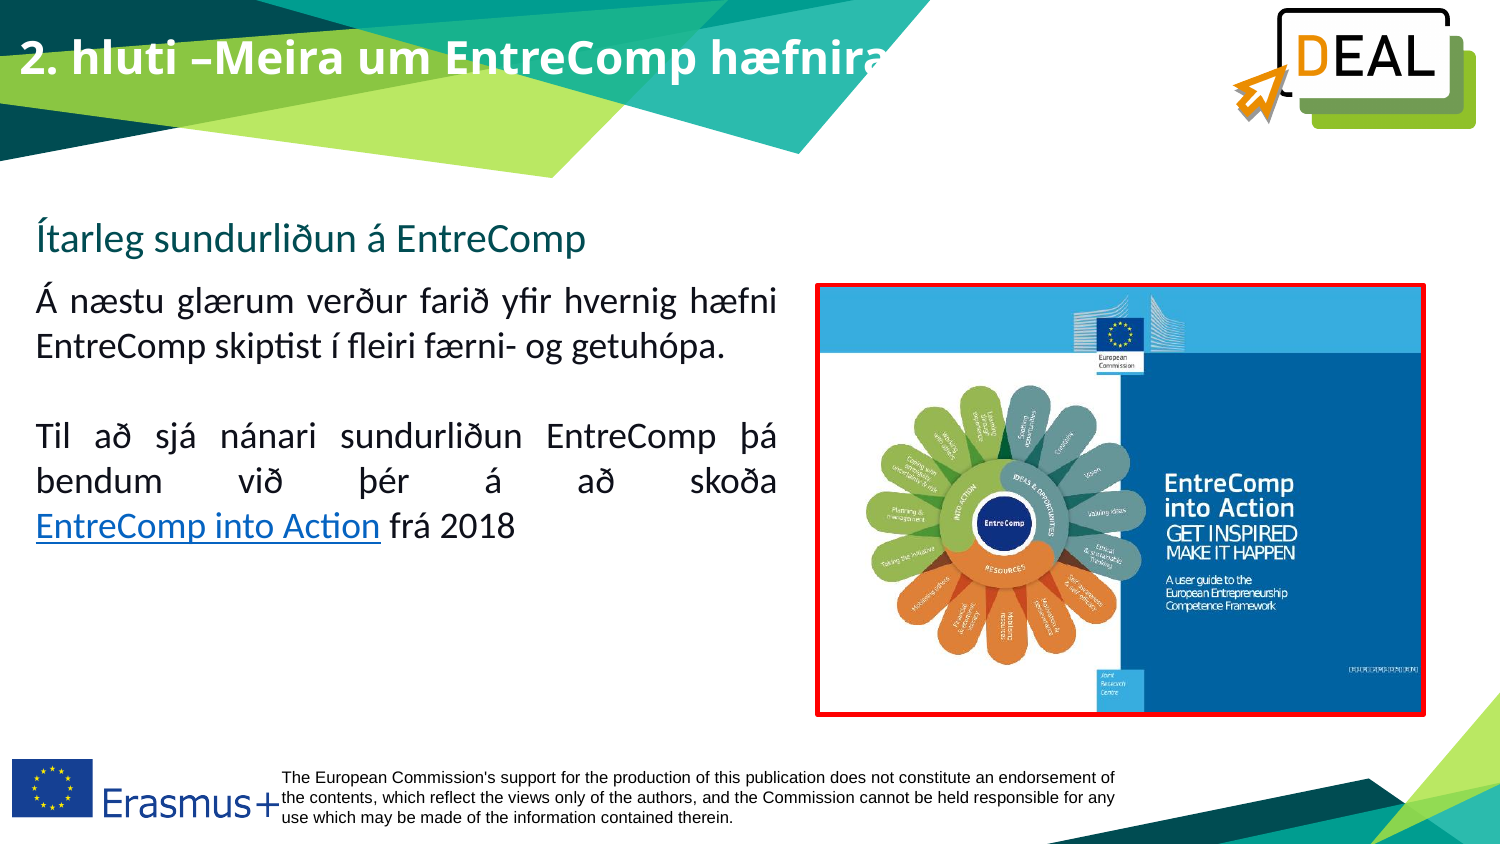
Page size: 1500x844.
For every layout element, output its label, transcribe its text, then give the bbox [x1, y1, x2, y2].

text_box Ítarleg sundurliðun á EntreComp [20, 201, 1061, 270]
picture [1232, 8, 1476, 129]
picture [819, 286, 1422, 713]
text_box Á næstu glærum verður farið yfir hvernig hæfni EntreComp skiptist í fleiri færni- og getuhópa. Til að sjá nánari sundurliðun EntreComp þá bendum við þér á að skoða EntreComp into Action frá 2018 [20, 270, 793, 554]
text_box 2. hluti –Meira um EntreComp hæfnirammann [4, 13, 1275, 104]
picture [12, 759, 279, 818]
